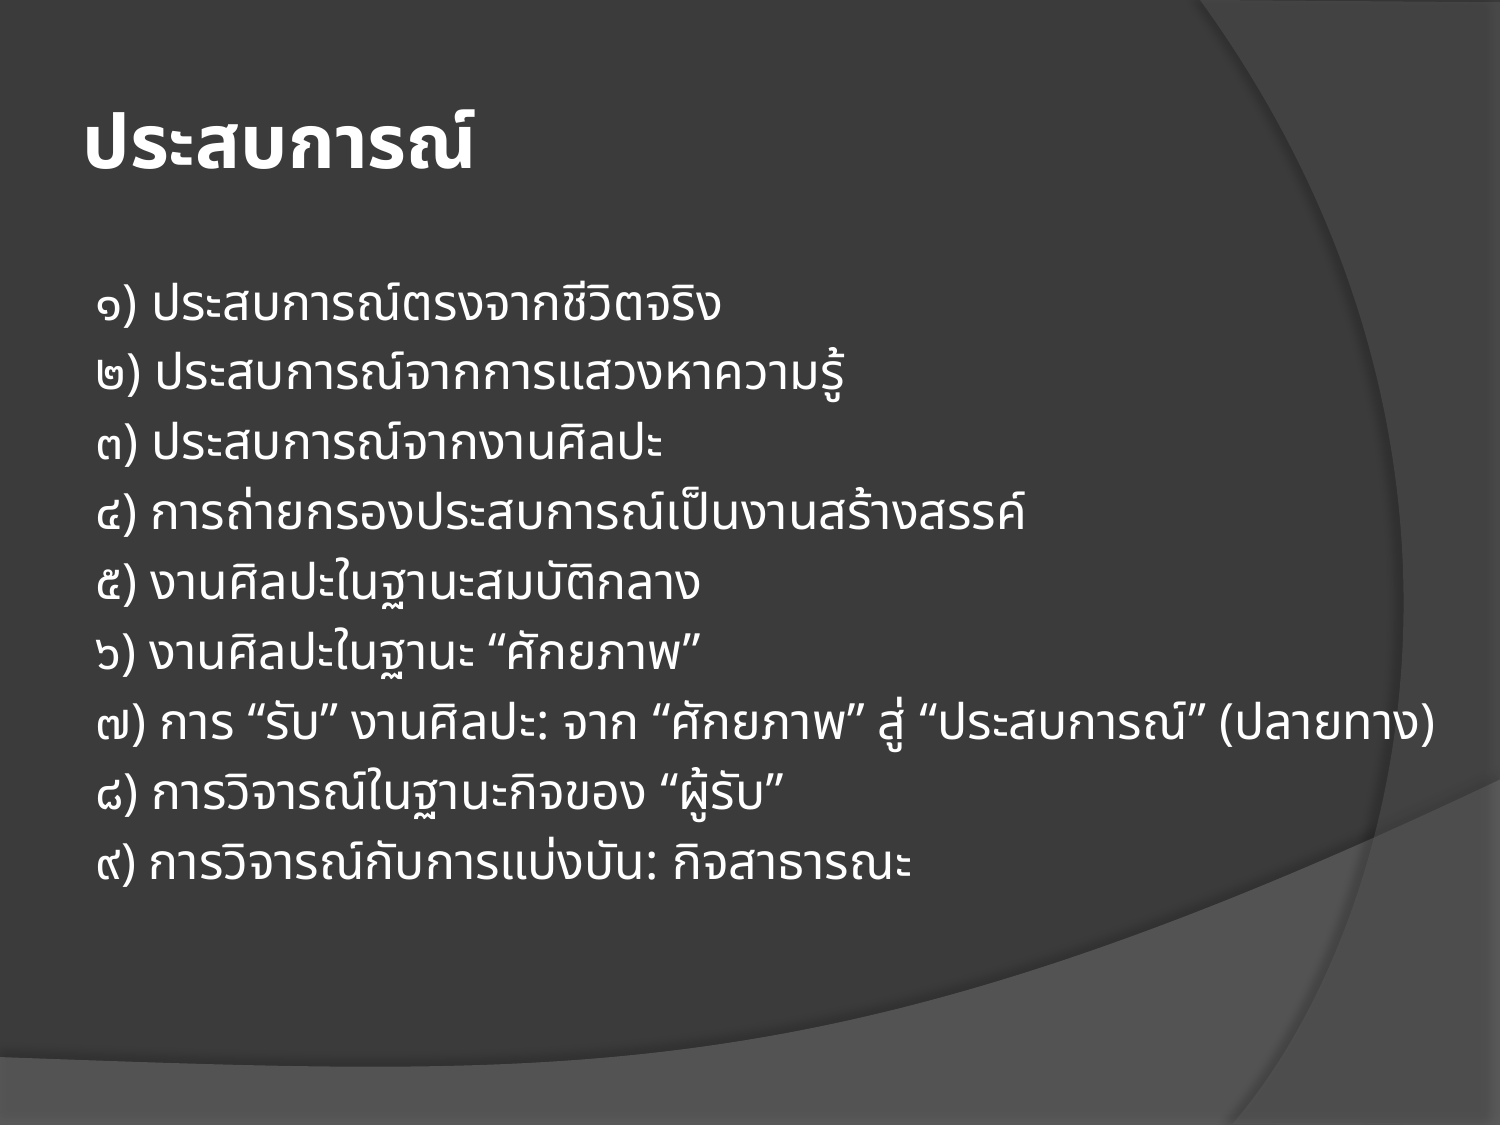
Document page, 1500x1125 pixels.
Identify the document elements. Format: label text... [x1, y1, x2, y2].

list ๑) ประสบการณ์ตรงจากชีวิตจริง ๒) ประสบการณ์จากการแสวงหาความรู้ ๓) ประสบการณ์จากงานศิลปะ ๔) การถ่ายกรองประสบการณ์เป็นงานสร้างสรรค์ ๕) งานศิลปะในฐานะสมบัติกลาง ๖) งานศิลปะในฐานะ “ศักยภาพ” ๗) การ “รับ” งานศิลปะ: จาก “ศักยภาพ” สู่ “ประสบการณ์” (ปลายทาง) ๘) การวิจารณ์ในฐานะกิจของ “ผู้รับ” ๙) การวิจารณ์กับการแบ่งบัน: กิจสาธารณะ [75, 262, 1475, 1005]
title ประสบการณ์ [75, 45, 1300, 233]
